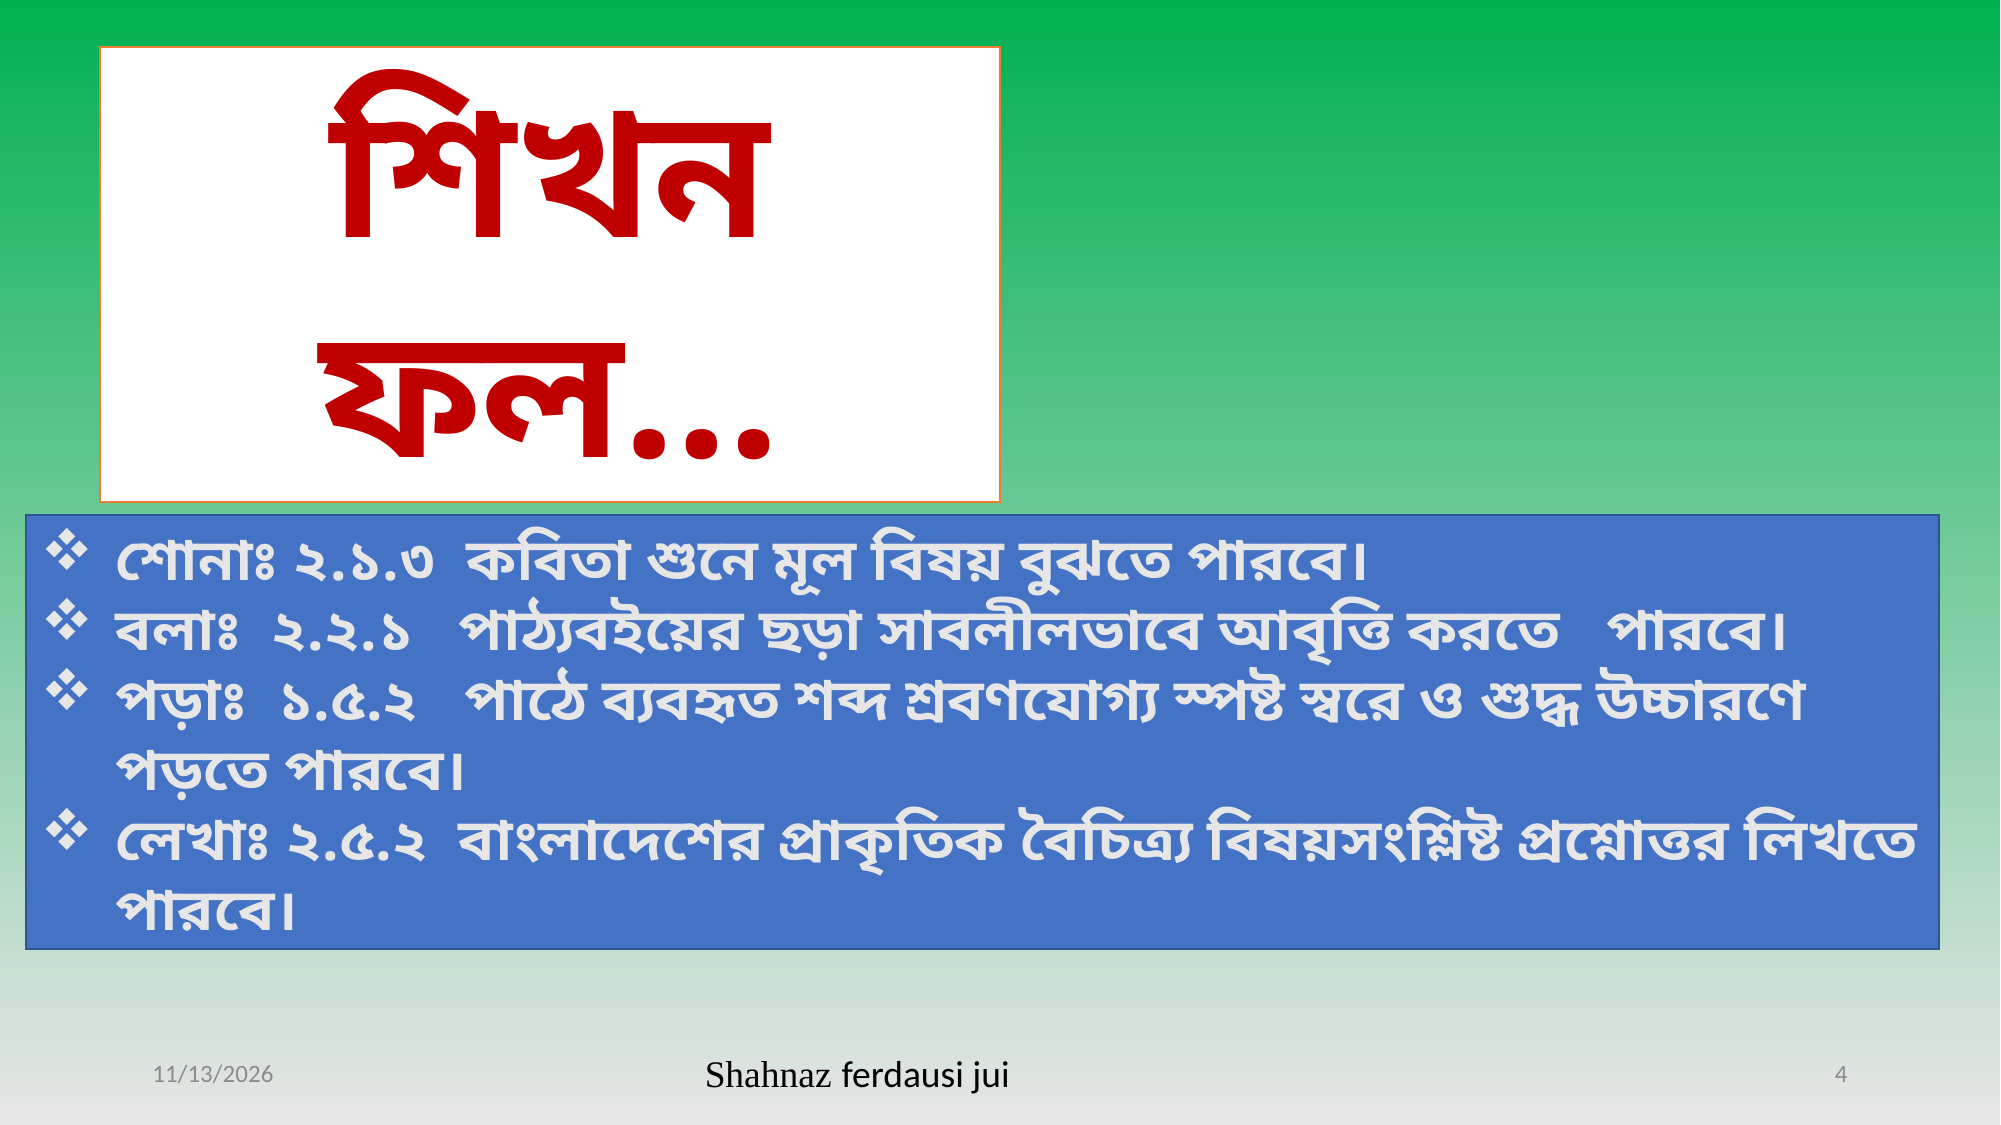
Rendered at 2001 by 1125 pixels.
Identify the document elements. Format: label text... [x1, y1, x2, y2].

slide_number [137, 1042, 588, 1103]
text_box শিখন ফল… [99, 46, 1001, 503]
text_box শোনাঃ ২.১.৩ কবিতা শুনে মূল বিষয় বুঝতে পারবে। বলাঃ ২.২.১ পাঠ্যবইয়ের ছড়া সাবলীলভাবে আবৃত্তি করতে পারবে। পড়াঃ ১.৫.২ পাঠে ব্যবহৃত শব্দ শ্রবণযোগ্য স্পষ্ট স্বরে ও শুদ্ধ উচ্চারণে পড়তে পারবে। লেখাঃ ২.৫.২ বাংলাদেশের প্রাকৃতিক বৈচিত্র্য বিষয়সংশ্লিষ্ট প্রশ্নোত্তর লিখতে পারবে। [25, 514, 1940, 950]
slide_number 4 [1412, 1042, 1863, 1103]
footer Shahnaz ferdausi jui [662, 1042, 1053, 1103]
